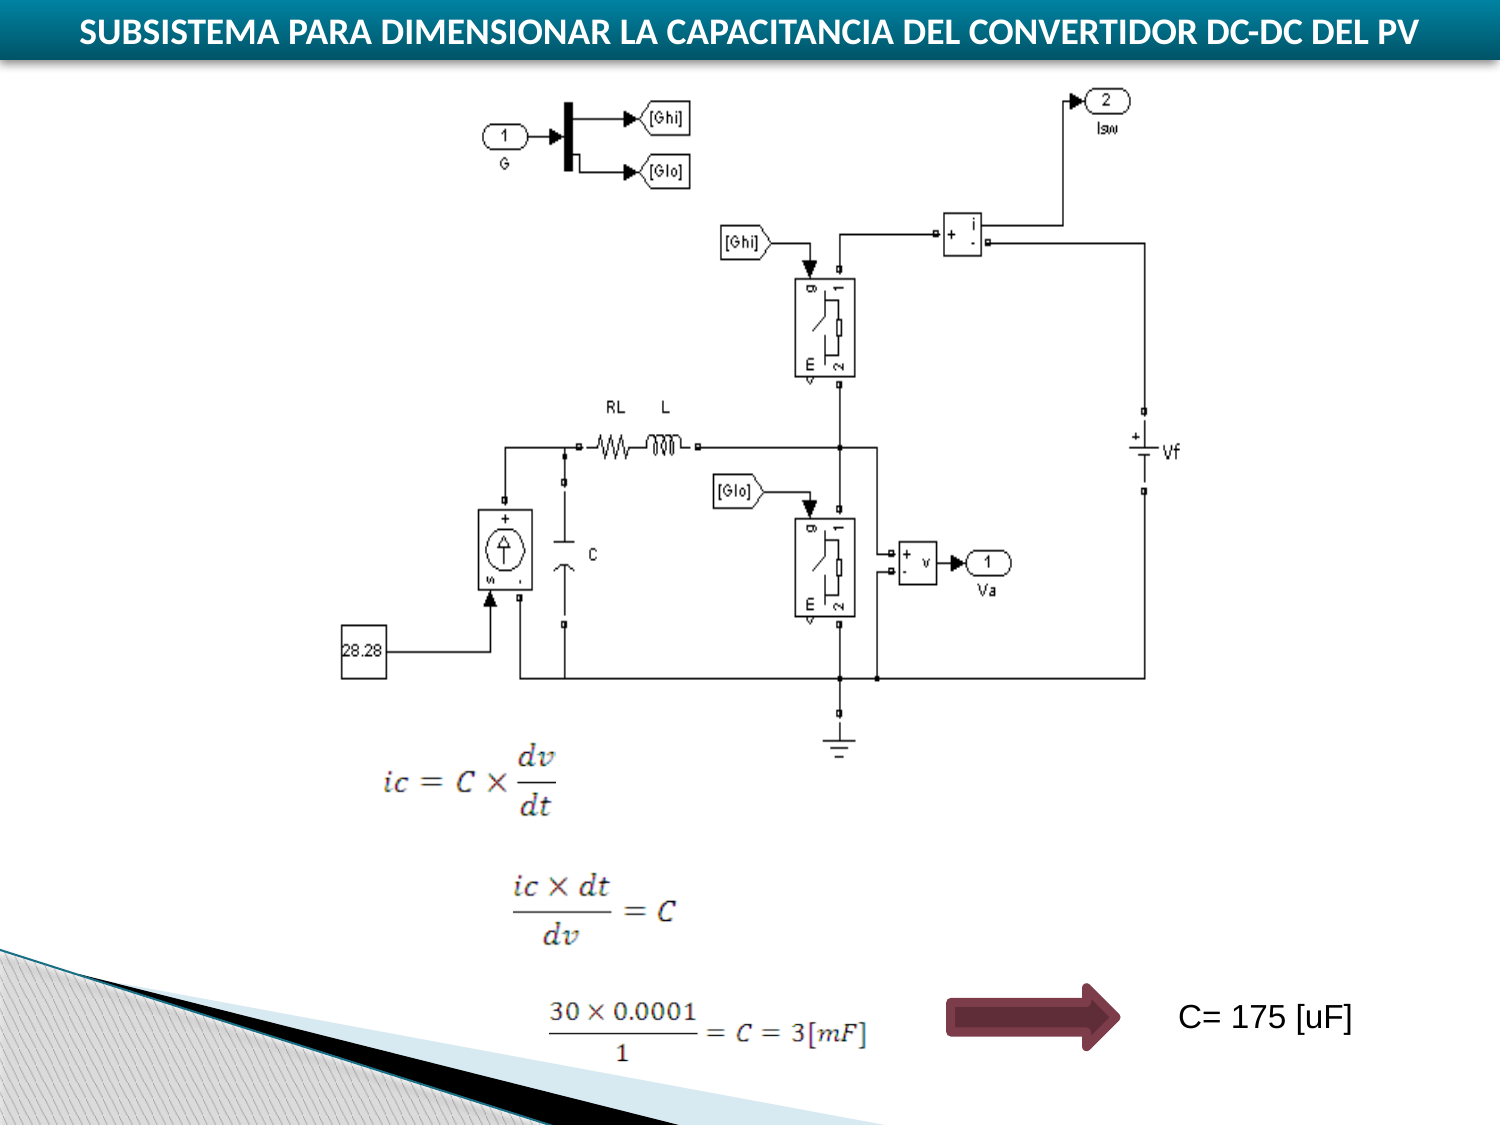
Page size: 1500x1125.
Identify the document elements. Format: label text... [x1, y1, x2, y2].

picture [513, 869, 680, 952]
picture [336, 77, 1188, 823]
text_box C= 175 [uF] [1163, 987, 1376, 1043]
picture [548, 999, 869, 1069]
text_box SUBSISTEMA PARA DIMENSIONAR LA CAPACITANCIA DEL CONVERTIDOR DC-DC DEL PV [0, 1, 1500, 60]
text_box [946, 983, 1121, 1052]
